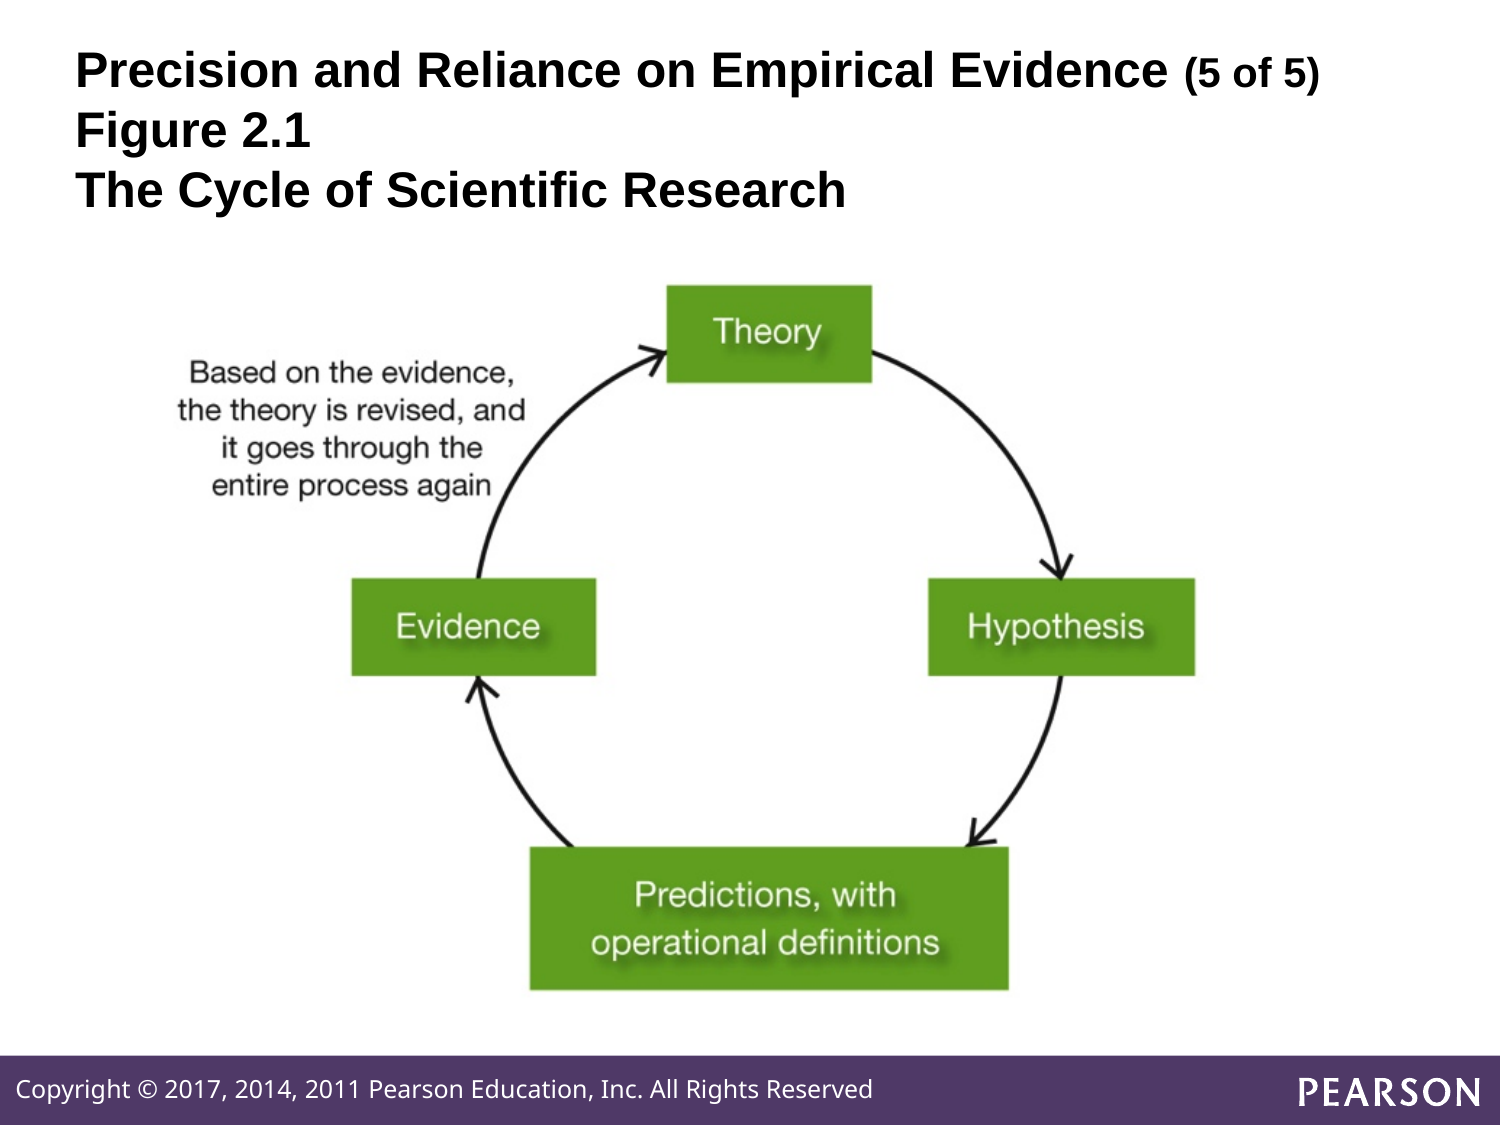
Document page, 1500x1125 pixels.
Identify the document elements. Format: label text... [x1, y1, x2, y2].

picture [137, 249, 1226, 1028]
title Precision and Reliance on Empirical Evidence (5 of 5) Figure 2.1 The Cycle of Scientific Research [75, 37, 1425, 213]
